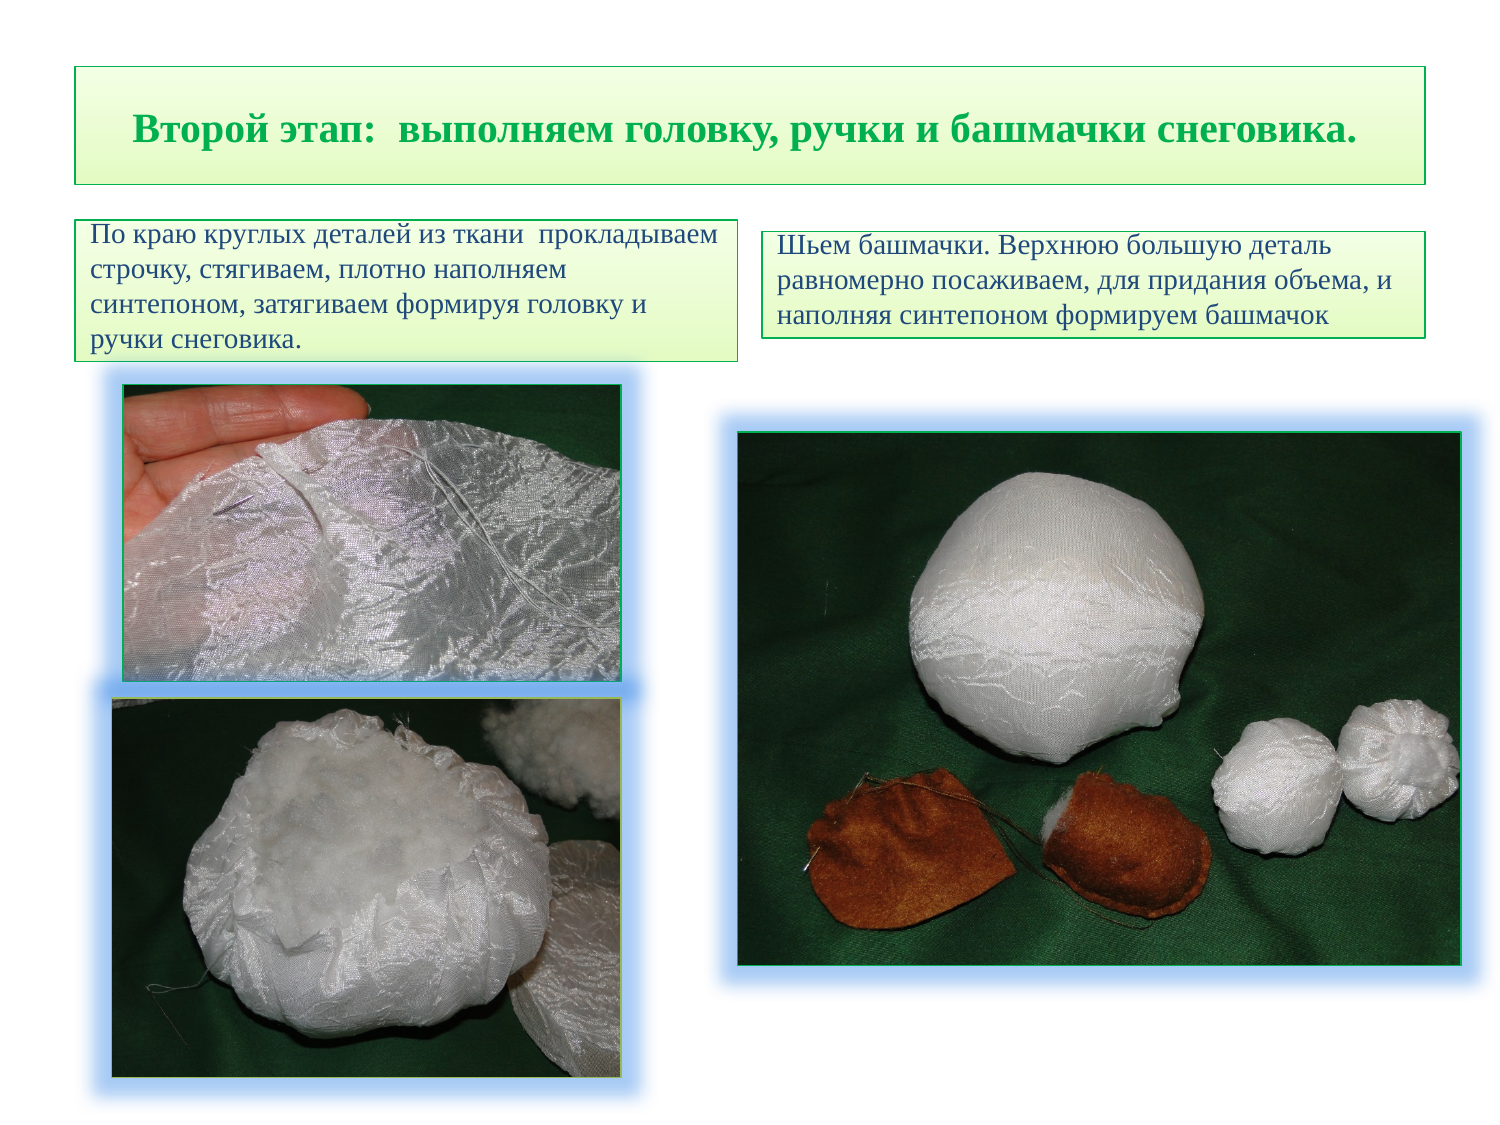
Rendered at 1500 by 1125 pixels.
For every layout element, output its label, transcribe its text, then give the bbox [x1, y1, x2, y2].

title Второй этап: выполняем головку, ручки и башмачки снеговика. [74, 66, 1426, 185]
list Шьем башмачки. Верхнюю большую деталь равномерно посаживаем, для придания объема, и наполняя синтепоном формируем башмачок [761, 231, 1426, 339]
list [737, 432, 1461, 966]
picture [111, 698, 621, 1077]
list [123, 385, 621, 681]
list По краю круглых деталей из ткани прокладываем строчку, стягиваем, плотно наполняем синтепоном, затягиваем формируя головку и ручки снеговика. [74, 219, 738, 362]
